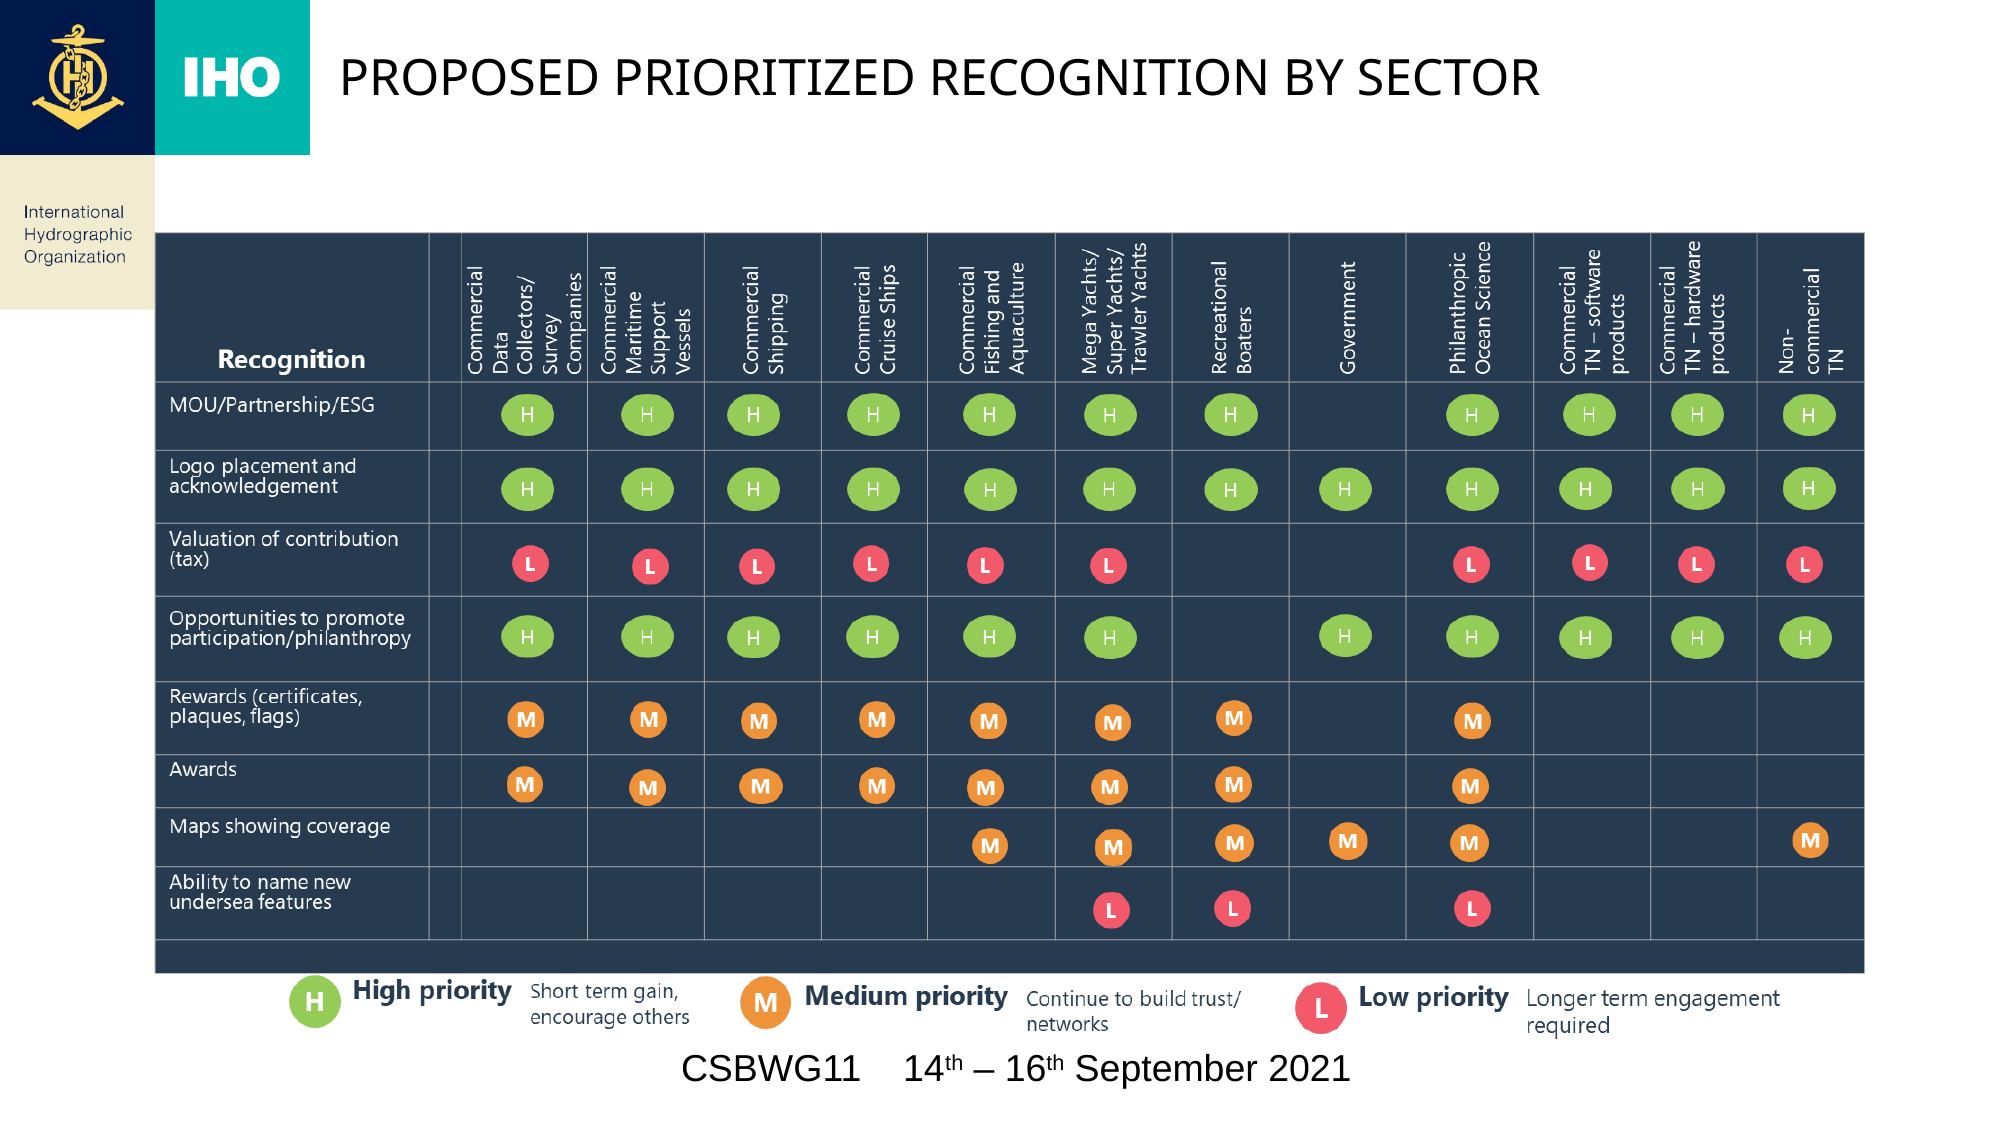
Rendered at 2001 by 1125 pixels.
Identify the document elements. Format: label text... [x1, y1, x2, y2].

footer CSBWG11 14th – 16th September 2021 [564, 1052, 1469, 1108]
picture [0, 0, 1865, 1052]
text_box proposed prioritized recognition by sector [310, 0, 1999, 159]
